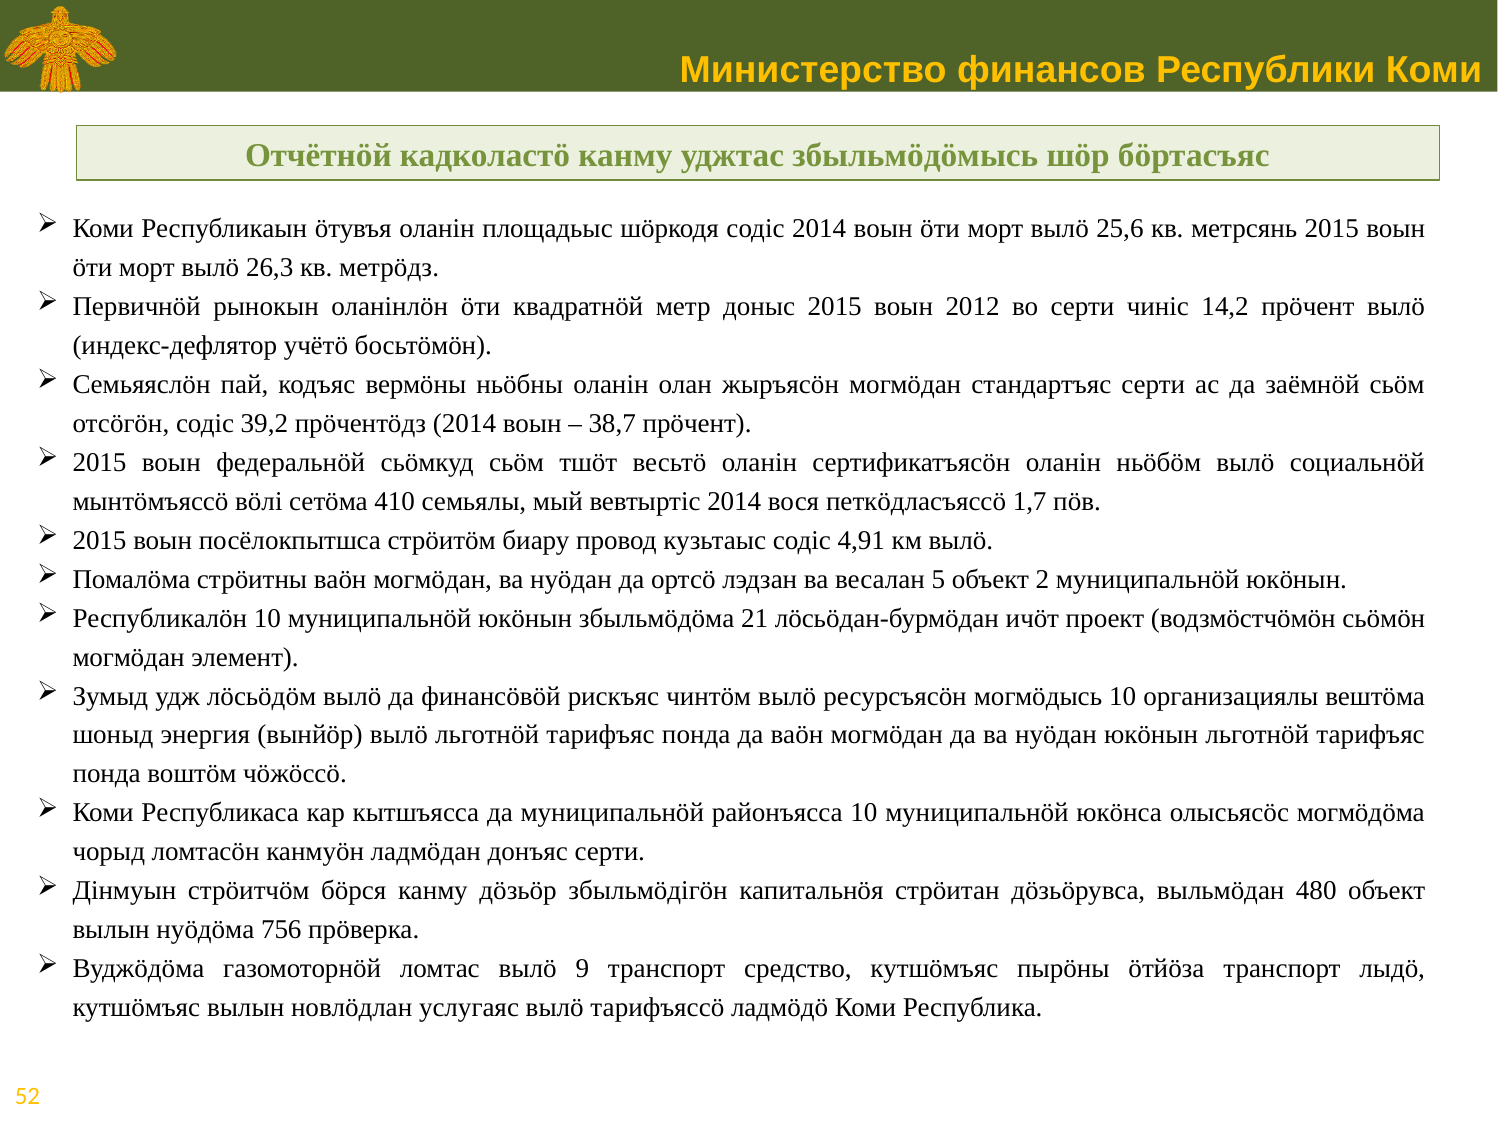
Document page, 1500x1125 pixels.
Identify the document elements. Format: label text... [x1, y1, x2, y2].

picture [0, 0, 124, 114]
text_box Отчётнӧй кадколастӧ канму уджтас збыльмӧдӧмысь шӧр бӧртасъяс [76, 125, 1440, 181]
text_box Коми Республикаын ӧтувъя оланiн площадьыс шӧркодя содiс 2014 воын ӧти морт вылӧ 25,6 кв. метрсянь 2015 воын ӧти морт вылӧ 26,3 кв. метрӧдз. Первичнӧй рынокын оланiнлӧн ӧти квадратнӧй метр доныс 2015 воын 2012 во серти чинiс 14,2 прӧчент вылӧ (индекс-дефлятор учётӧ босьтӧмӧн). Семьяяслӧн пай, кодъяс вермӧны ньӧбны оланiн олан жыръясӧн могмӧдан стандартъяс серти ас да заёмнӧй сьӧм отсӧгӧн, содiс 39,2 прӧчентӧдз (2014 воын – 38,7 прӧчент). 2015 воын федеральнӧй сьӧмкуд сьӧм тшӧт весьтӧ оланiн сертификатъясӧн оланiн ньӧбӧм вылӧ социальнӧй мынтӧмъяссӧ вӧлi сетӧма 410 семьялы, мый вевтыртiс 2014 вося петкӧдласъяссӧ 1,7 пӧв. 2015 воын посёлокпытшса стрӧитӧм биару провод кузьтаыс содiс 4,91 км вылӧ. Помалӧма стрӧитны ваӧн могмӧдан, ва нуӧдан да ортсӧ лэдзан ва весалан 5 объект 2 муниципальнӧй юкӧнын. Республикалӧн 10 муниципальнӧй юкӧнын збыльмӧдӧма 21 лӧсьӧдан-бурмӧдан ичӧт проект (водзмӧстчӧмӧн сьӧмӧн могмӧдан элемент). Зумыд удж лӧсьӧдӧм вылӧ да финансӧвӧй рискъяс чинтӧм вылӧ ресурсъясӧн могмӧдысь 10 организациялы вештӧма шоныд энергия (вынйӧр) вылӧ льготнӧй тарифъяс понда да ваӧн могмӧдан да ва нуӧдан юкӧнын льготнӧй тарифъяс понда воштӧм чӧжӧссӧ. Коми Республикаса кар кытшъясса да муниципальнӧй районъясса 10 муниципальнӧй юкӧнса олысьясӧс могмӧдӧма чорыд ломтасӧн канмуӧн ладмӧдан донъяс серти. Дiнмуын стрӧитчӧм бӧрся канму дӧзьӧр збыльмӧдiгӧн капитальнӧя стрӧитан дӧзьӧрувса, выльмӧдан 480 объект вылын нуӧдӧма 756 прӧверка. Вуджӧдӧма газомоторнӧй ломтас вылӧ 9 транспорт средство, кутшӧмъяс пырӧны ӧтйӧза транспорт лыдӧ, кутшӧмъяс вылын новлӧдлан услугаяс вылӧ тарифъяссӧ ладмӧдӧ Коми Республика. [22, 196, 1440, 1083]
text_box <номер> [0, 1065, 65, 1125]
